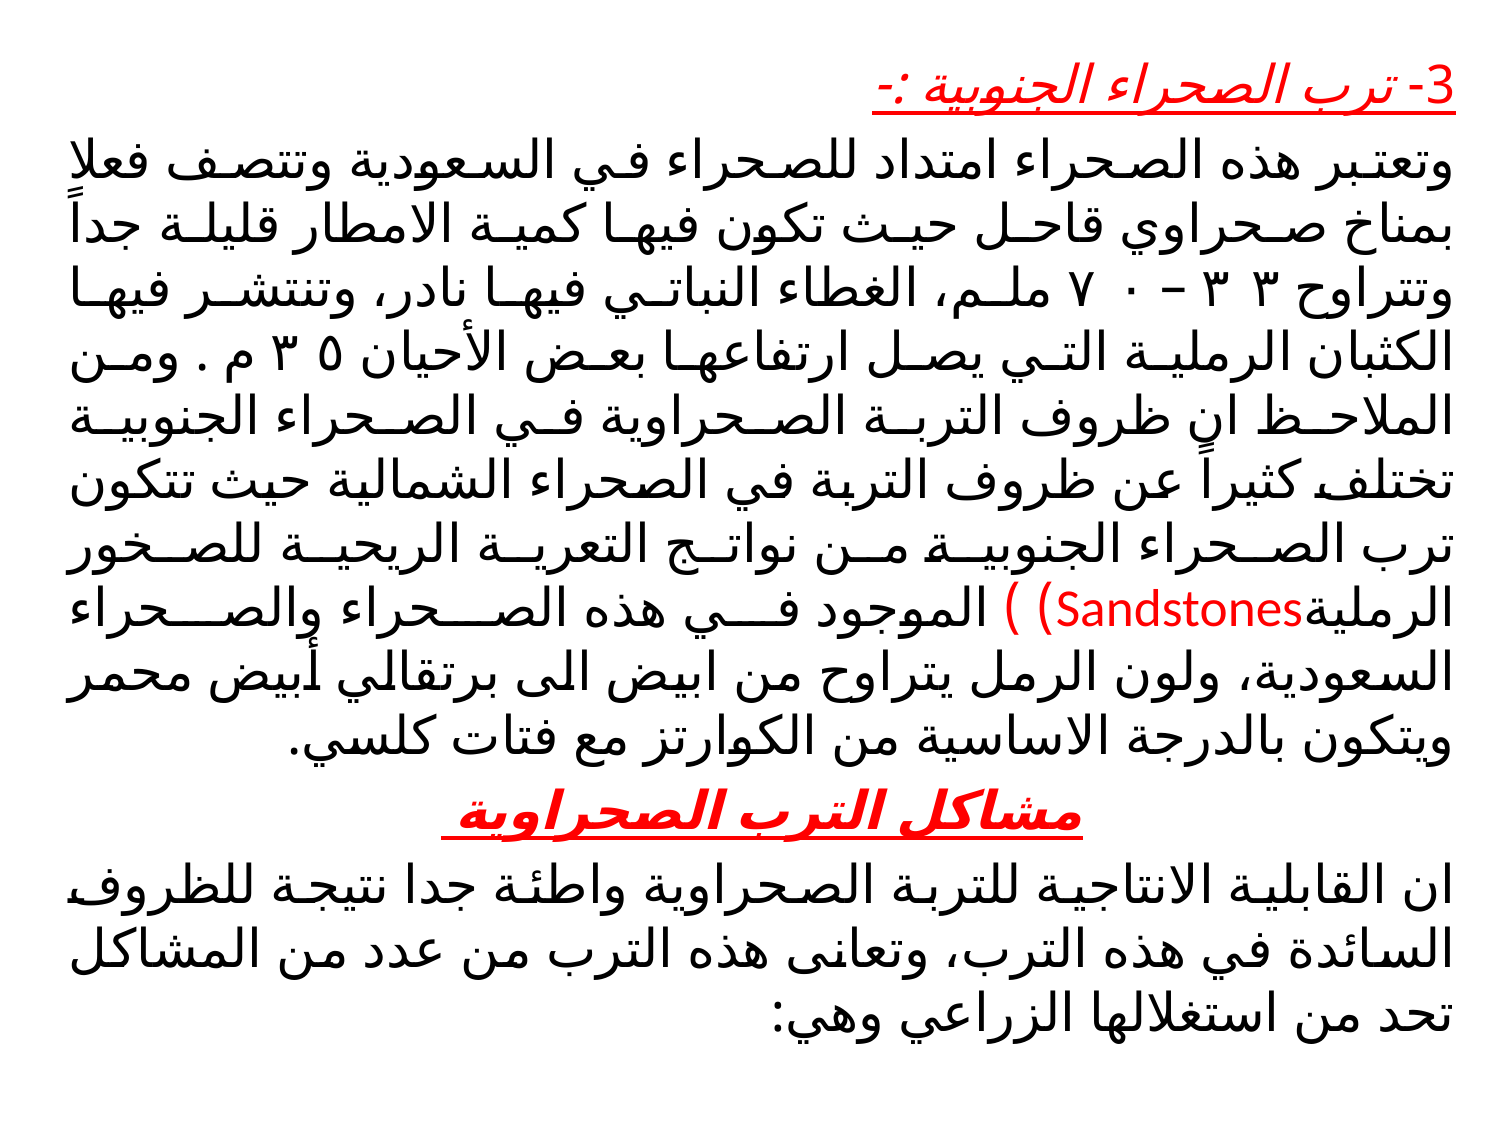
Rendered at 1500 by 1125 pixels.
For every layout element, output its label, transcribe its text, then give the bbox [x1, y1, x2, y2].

list 3- ترب الصحراء الجنوبية :- وتعتبر هذه الصحراء امتداد للصحراء في السعودية وتتصف فعلا بمناخ صحراوي قاحل حيث تكون فيها كمية الامطار قليلة جداً وتتراوح ۳۳ – ۷۰ ملم، الغطاء النباتي فيها نادر، وتنتشر فيها الكثبان الرملية التي يصل ارتفاعها بعض الأحيان ٣٥ م . ومن الملاحظ ان ظروف التربة الصحراوية في الصحراء الجنوبية تختلف كثيراً عن ظروف التربة في الصحراء الشمالية حيث تتكون ترب الصحراء الجنوبية من نواتج التعرية الريحية للصخور الرمليةSandstones) ) الموجود في هذه الصحراء والصحراء السعودية، ولون الرمل يتراوح من ابيض الى برتقالي أبيض محمر ويتكون بالدرجة الاساسية من الكوارتز مع فتات كلسي. مشاكل الترب الصحراوية ان القابلية الانتاجية للتربة الصحراوية واطئة جدا نتيجة للظروف السائدة في هذه الترب، وتعانى هذه الترب من عدد من المشاكل تحد من استغلالها الزراعي وهي: [53, 42, 1471, 1059]
